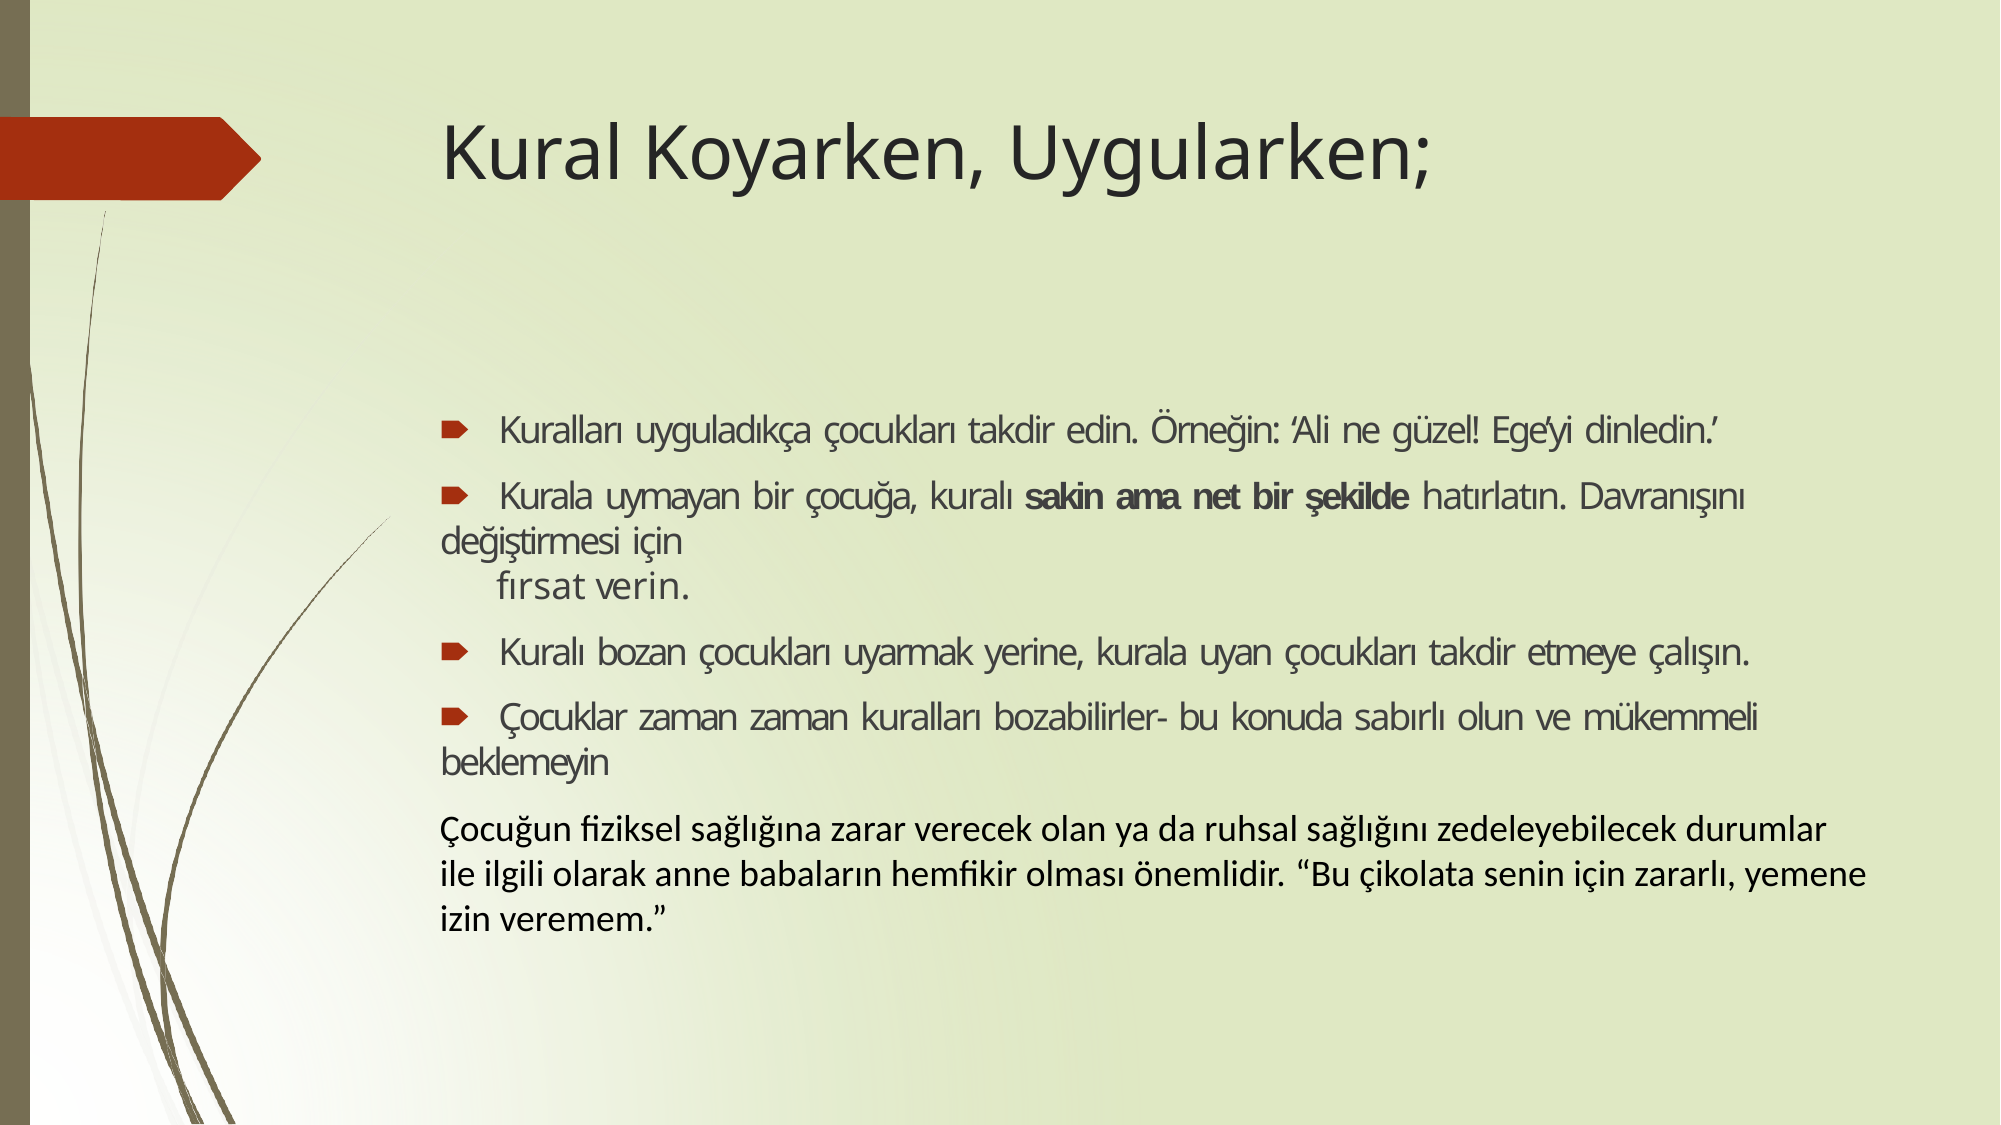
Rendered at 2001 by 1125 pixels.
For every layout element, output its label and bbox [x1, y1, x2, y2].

text_box [0, 0, 2000, 1125]
